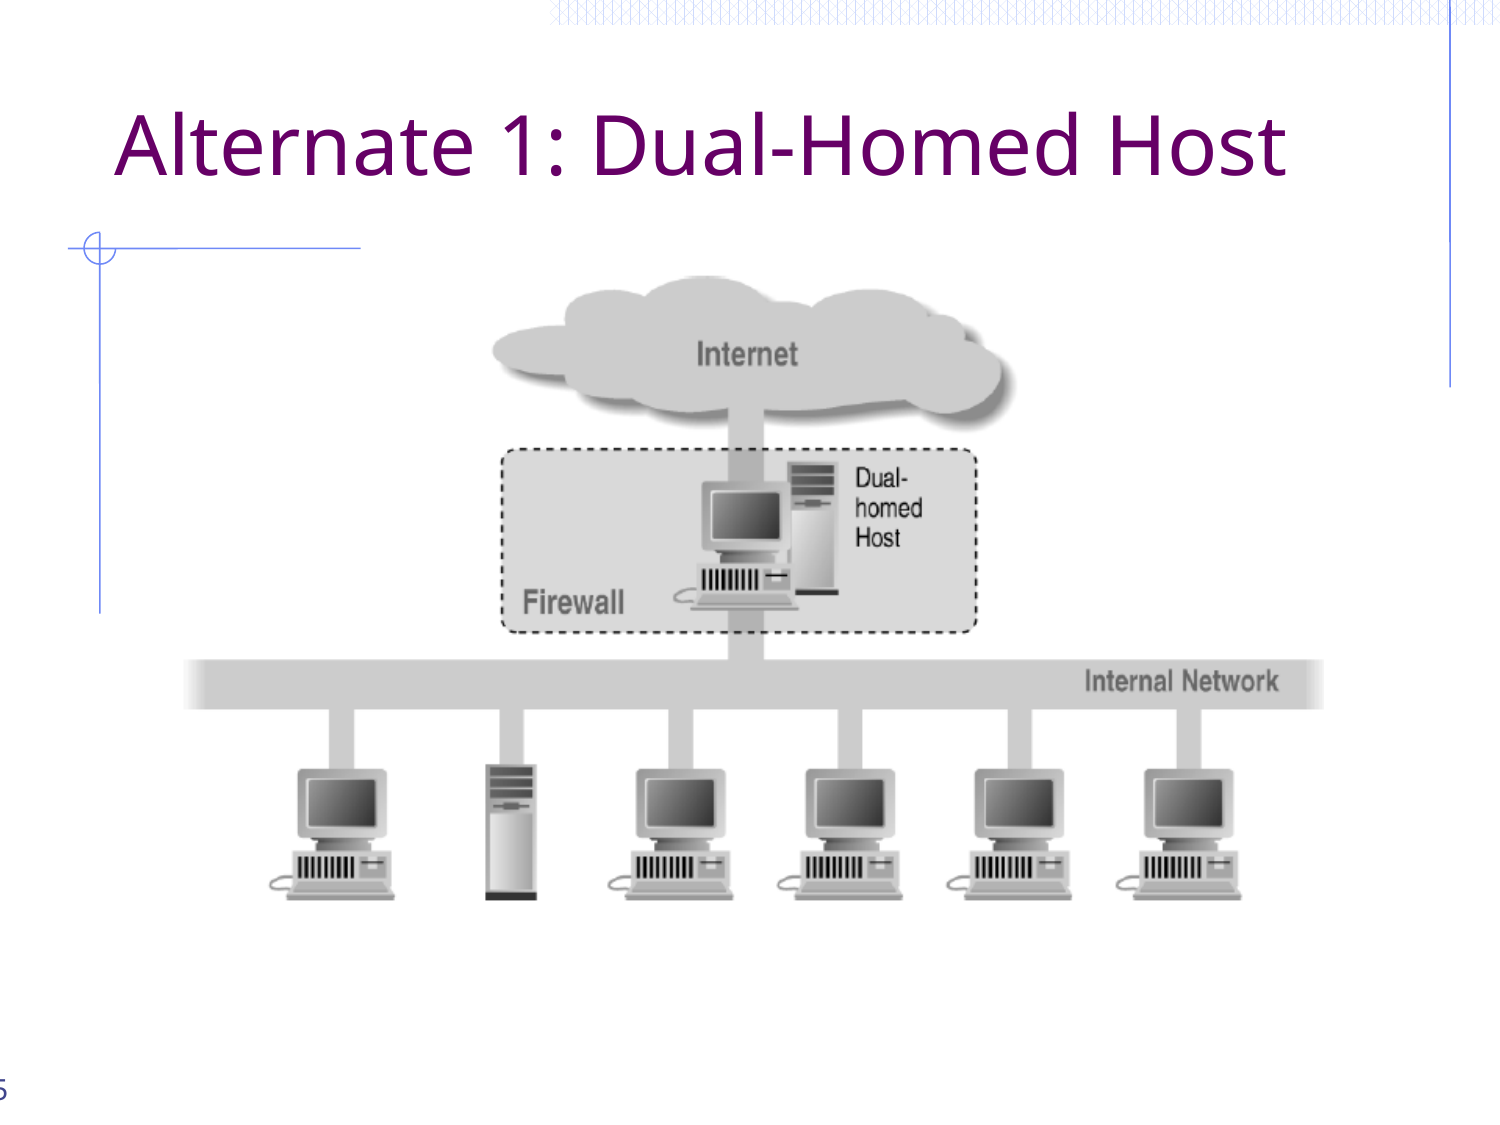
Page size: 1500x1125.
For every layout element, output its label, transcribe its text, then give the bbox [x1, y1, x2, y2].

title Alternate 1: Dual-Homed Host [99, 49, 1376, 201]
picture [176, 262, 1324, 921]
